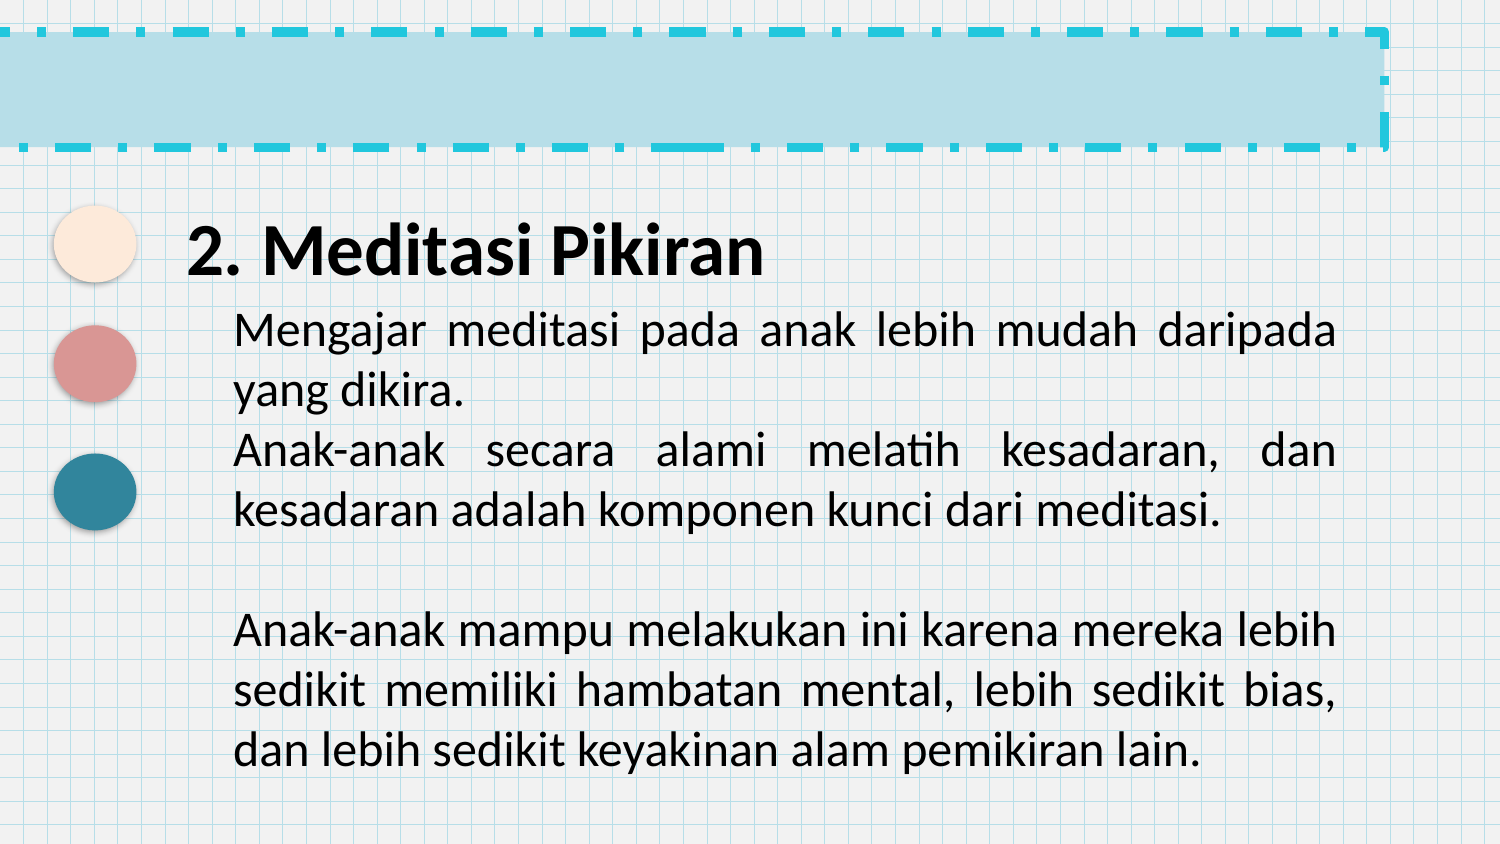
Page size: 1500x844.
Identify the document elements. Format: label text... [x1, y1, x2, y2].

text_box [53, 205, 137, 531]
text_box Mengajar meditasi pada anak lebih mudah daripada yang dikira. Anak-anak secara alami melatih kesadaran, dan kesadaran adalah komponen kunci dari meditasi. Anak-anak mampu melakukan ini karena mereka lebih sedikit memiliki hambatan mental, lebih sedikit bias, dan lebih sedikit keyakinan alam pemikiran lain. [218, 288, 1353, 784]
text_box [0, 30, 1387, 149]
text_box 2. Meditasi Pikiran [171, 193, 1034, 307]
